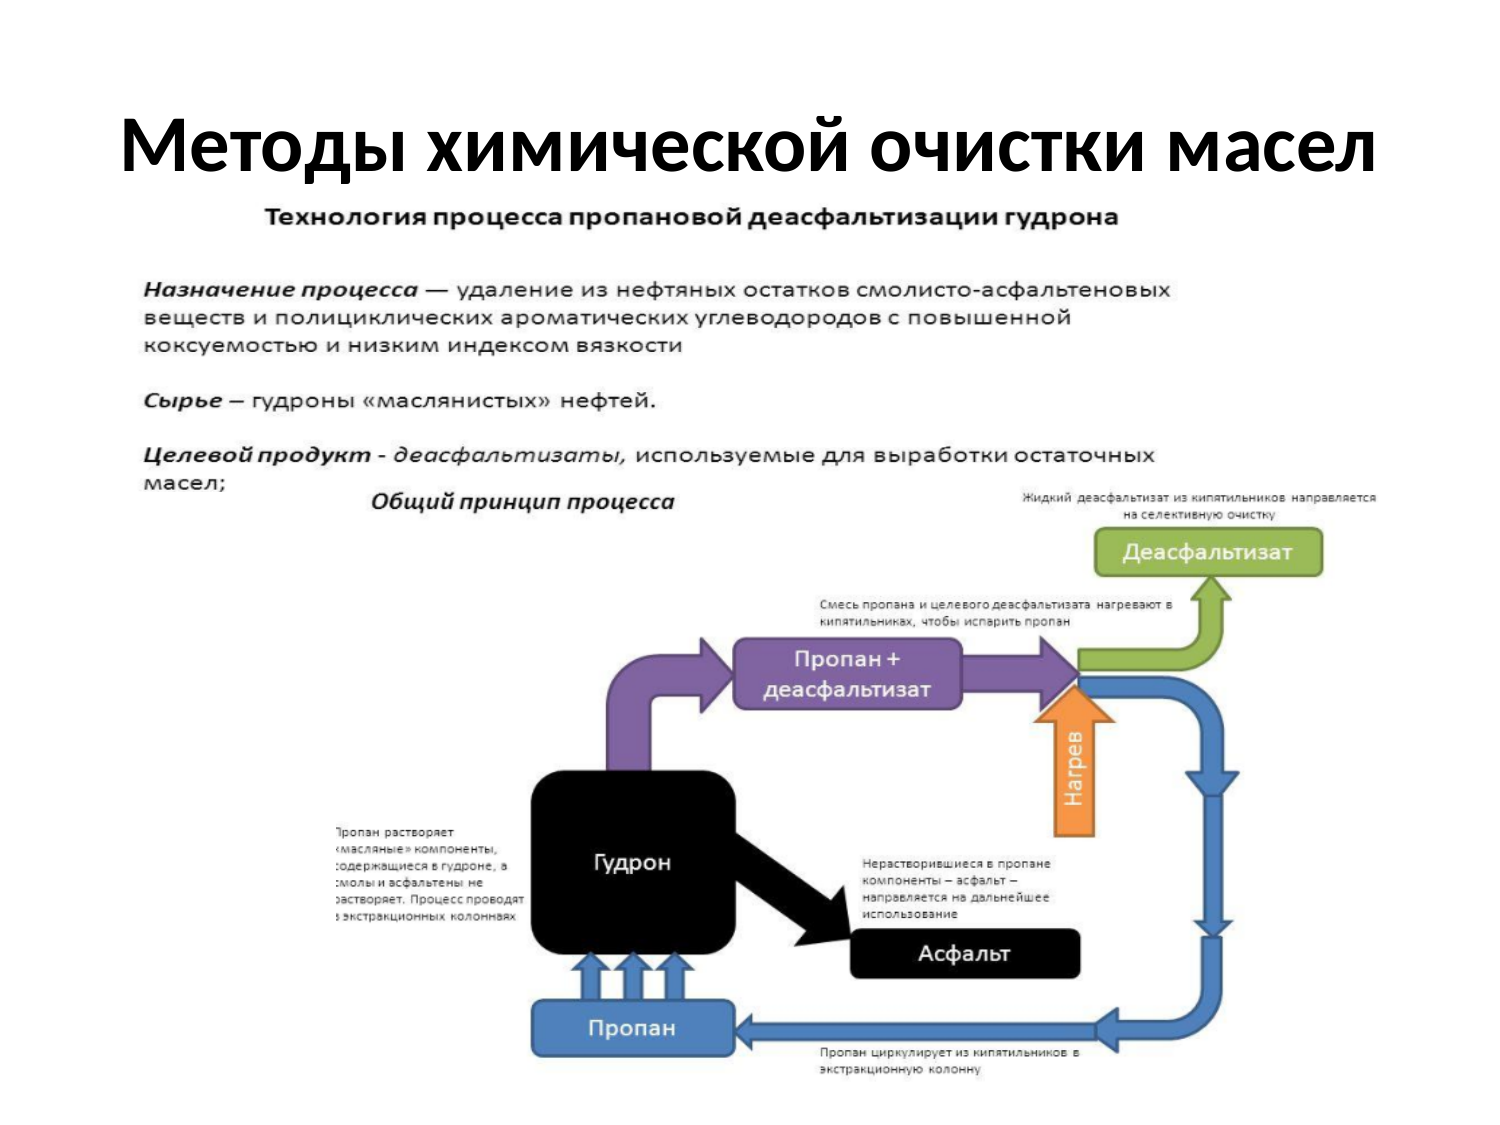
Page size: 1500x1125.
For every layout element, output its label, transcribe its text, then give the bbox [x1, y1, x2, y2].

picture [336, 479, 1389, 1083]
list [123, 196, 1223, 492]
title Методы химической очистки масел [75, 45, 1425, 233]
